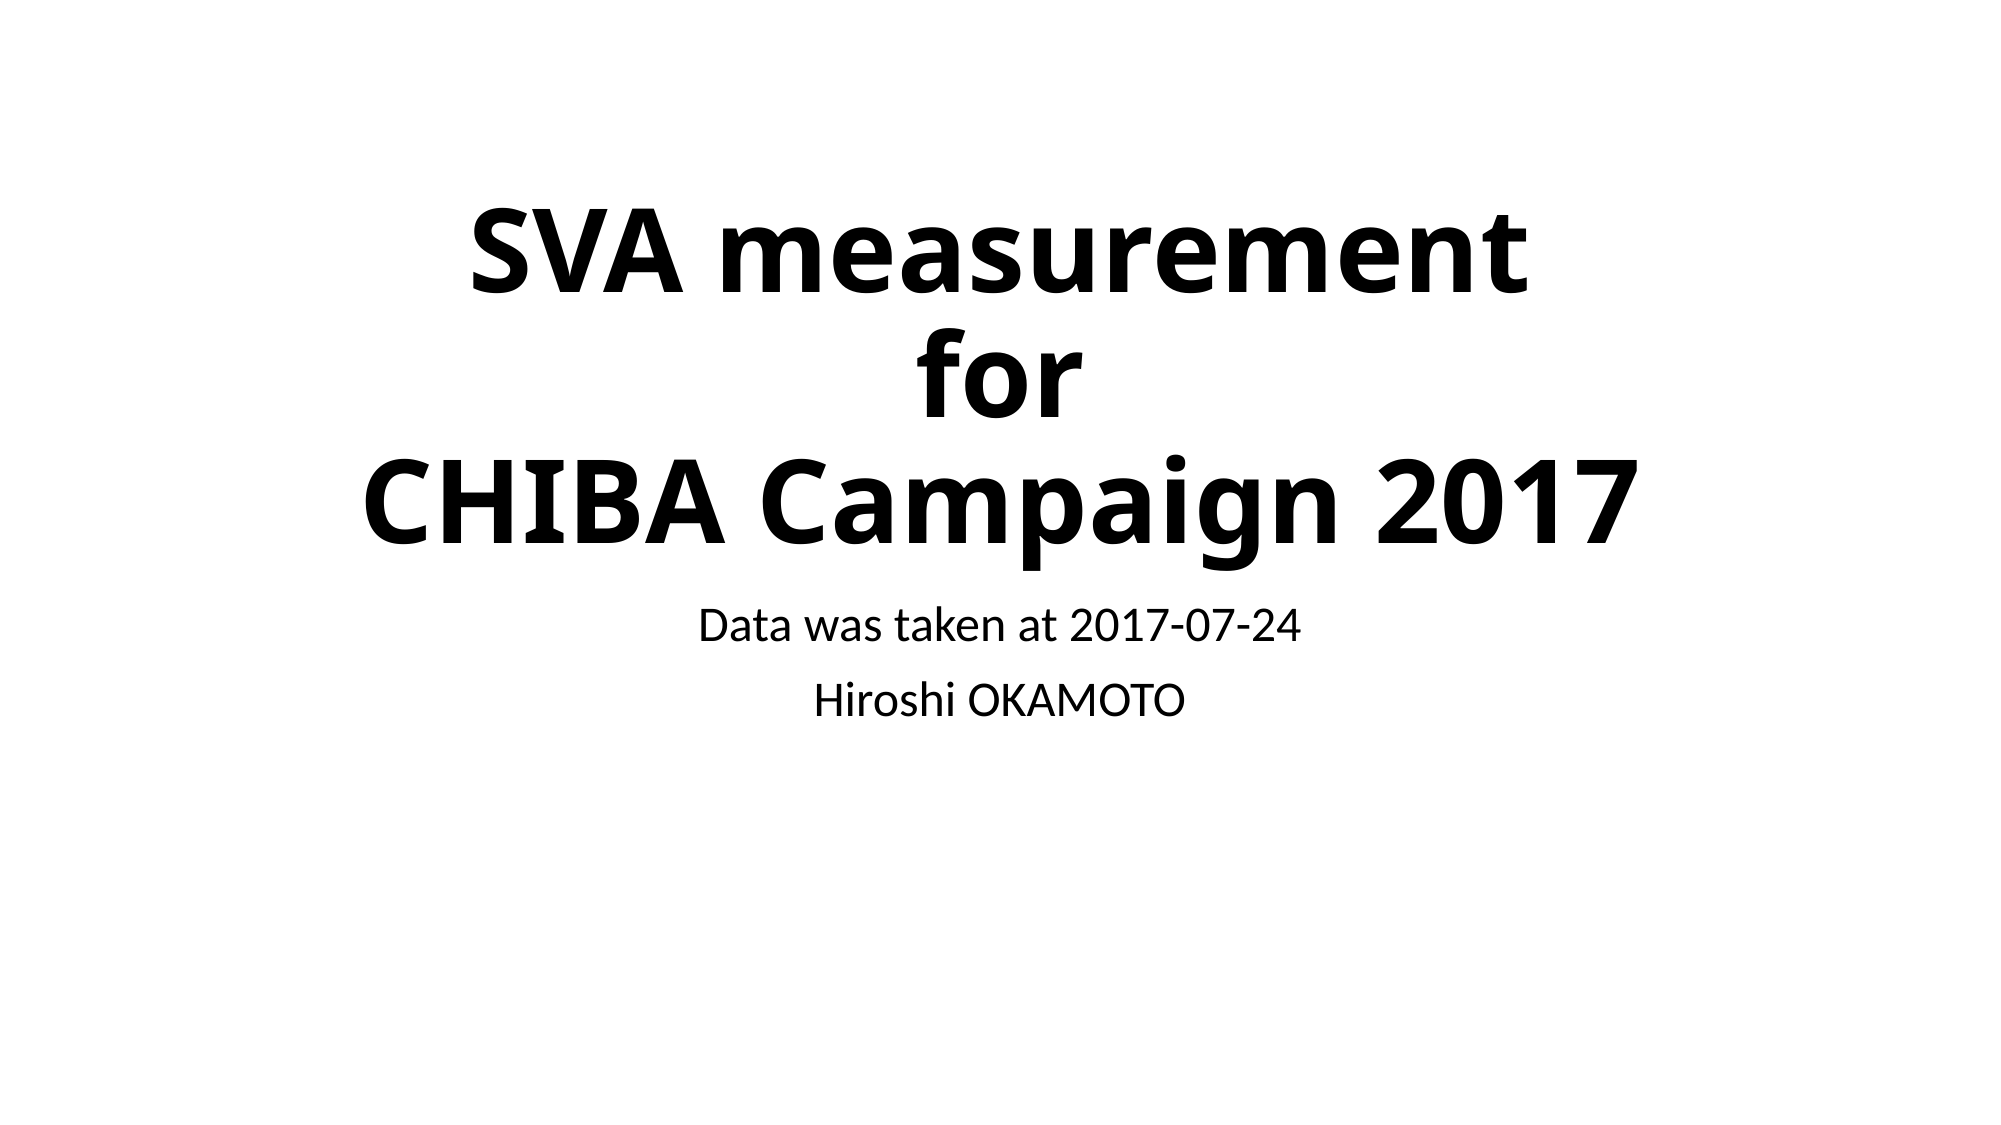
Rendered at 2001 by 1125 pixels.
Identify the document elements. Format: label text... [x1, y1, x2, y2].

title SVA measurement for CHIBA Campaign 2017 [249, 184, 1750, 576]
subtitle Data was taken at 2017-07-24 Hiroshi OKAMOTO [249, 590, 1750, 863]
